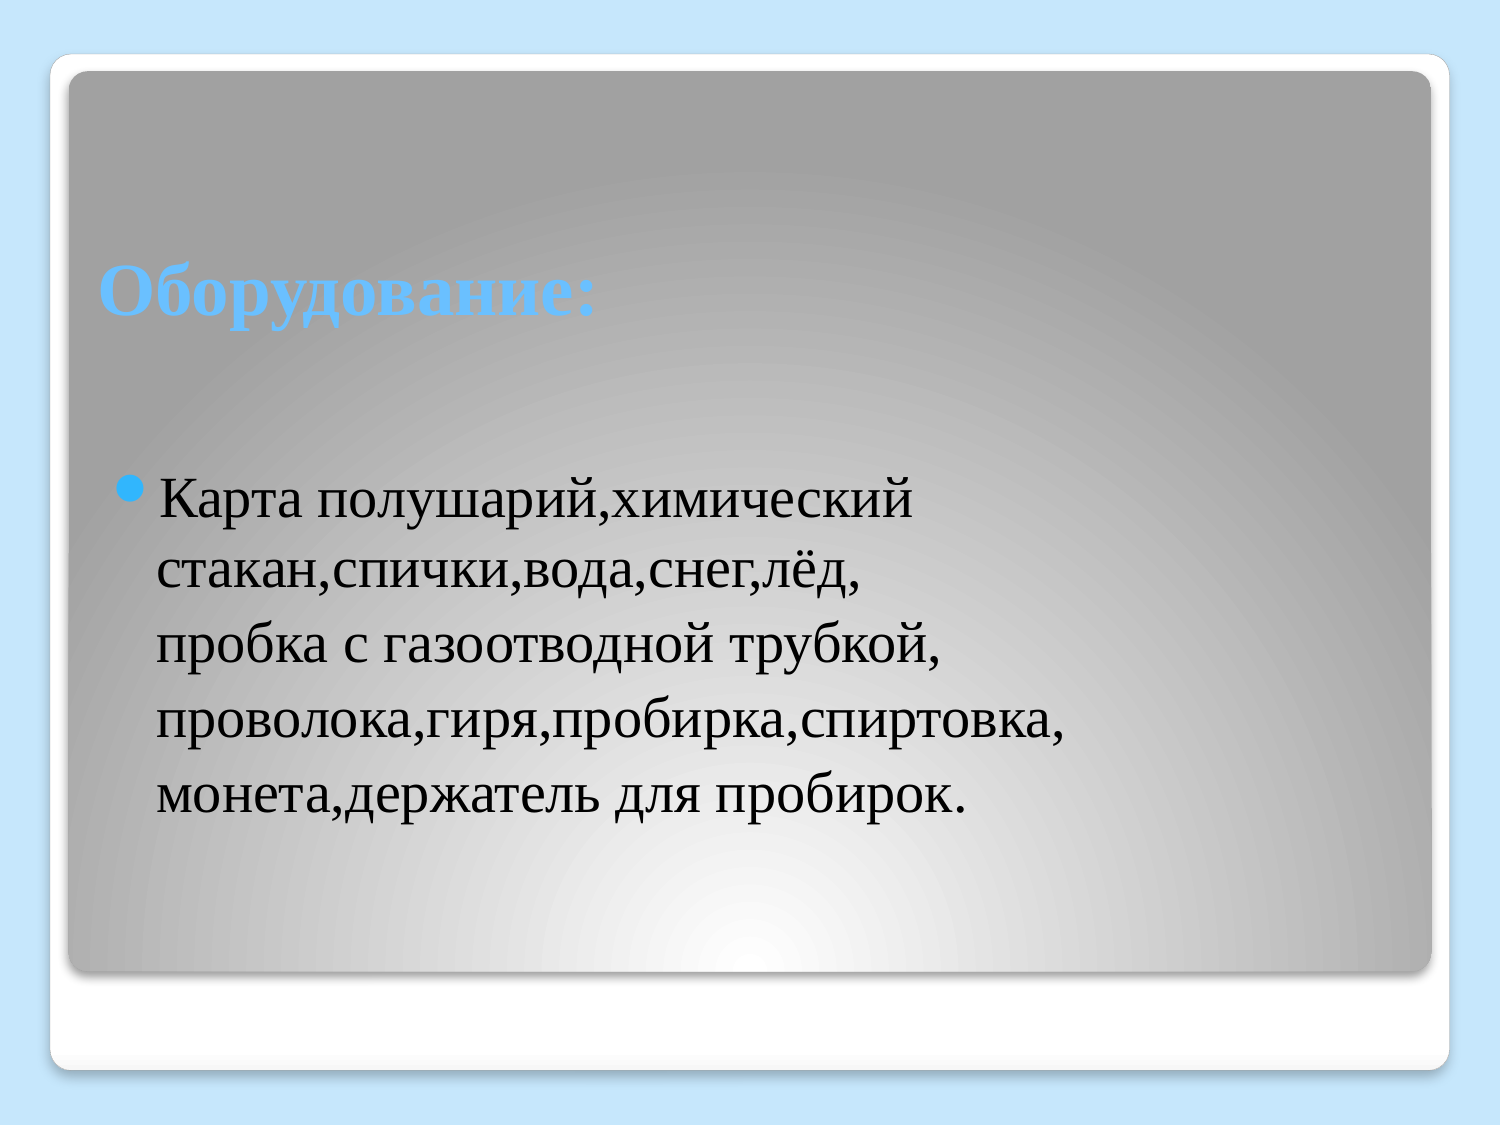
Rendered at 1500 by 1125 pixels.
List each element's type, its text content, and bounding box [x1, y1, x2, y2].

title Оборудование: [82, 78, 1425, 338]
list Карта полушарий,химический стакан,спички,вода,снег,лёд, пробка с газоотводной трубкой, проволока,гиря,пробирка,спиртовка, монета,держатель для пробирок. [82, 444, 1425, 1000]
